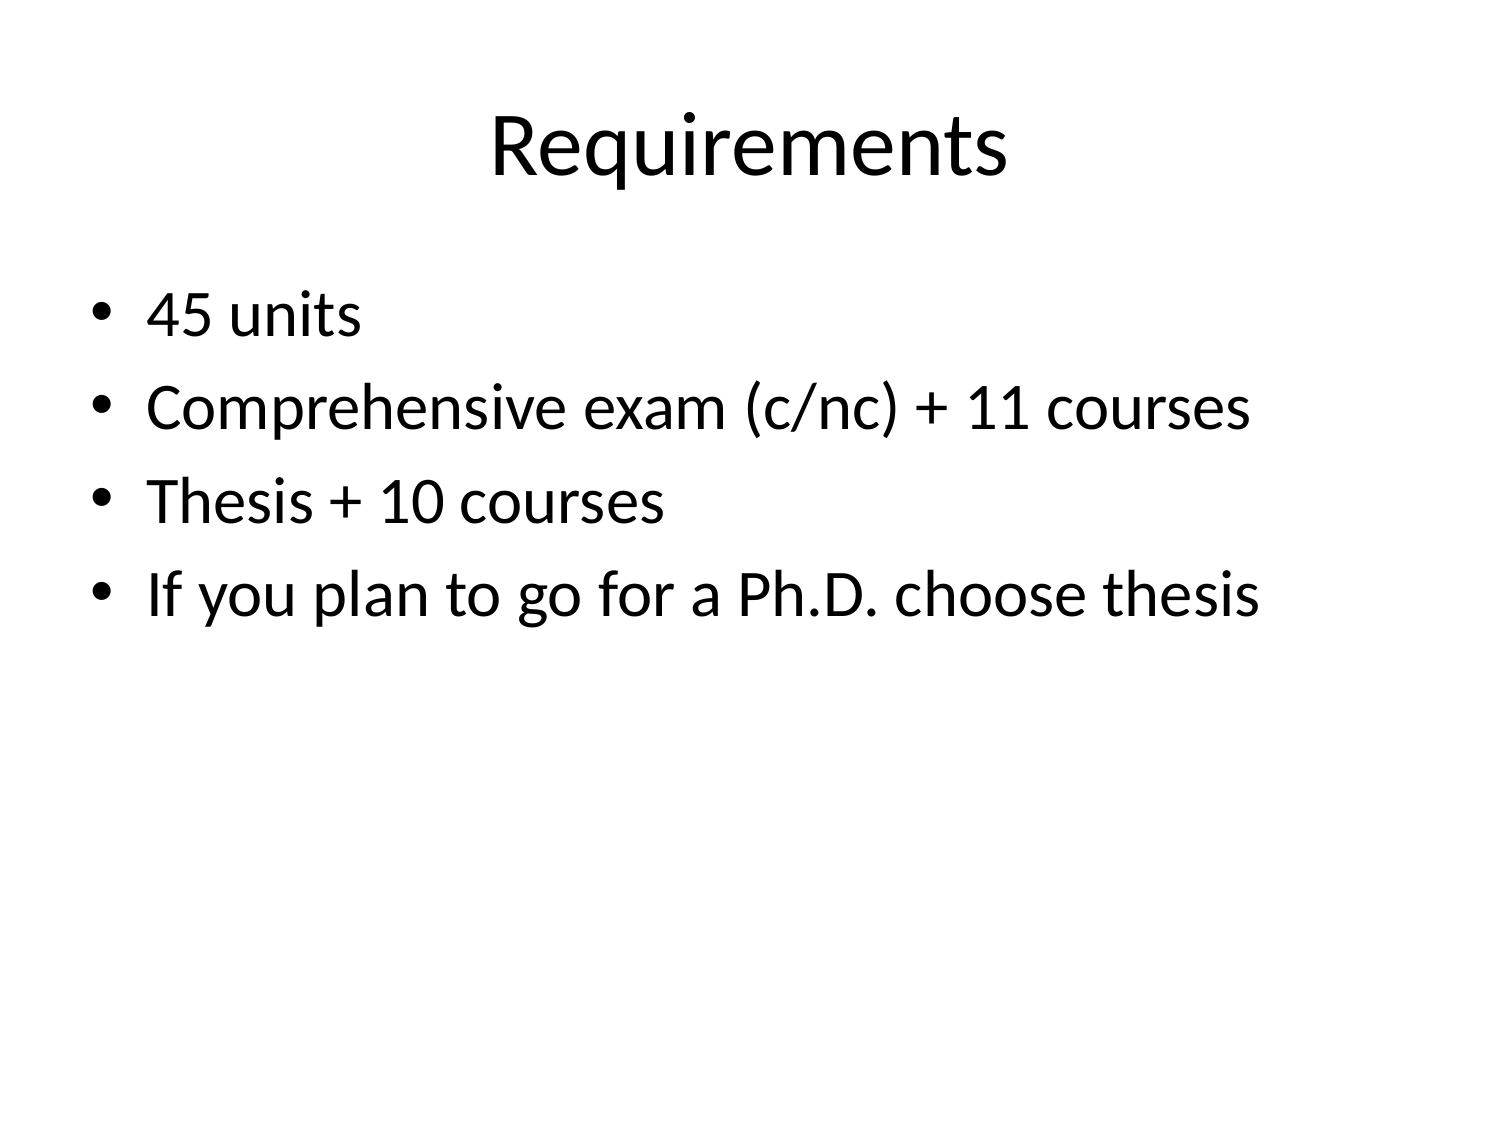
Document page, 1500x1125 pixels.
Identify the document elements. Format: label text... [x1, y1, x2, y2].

title Requirements [75, 45, 1425, 233]
list 45 units Comprehensive exam (c/nc) + 11 courses Thesis + 10 courses If you plan to go for a Ph.D. choose thesis [75, 262, 1425, 1005]
